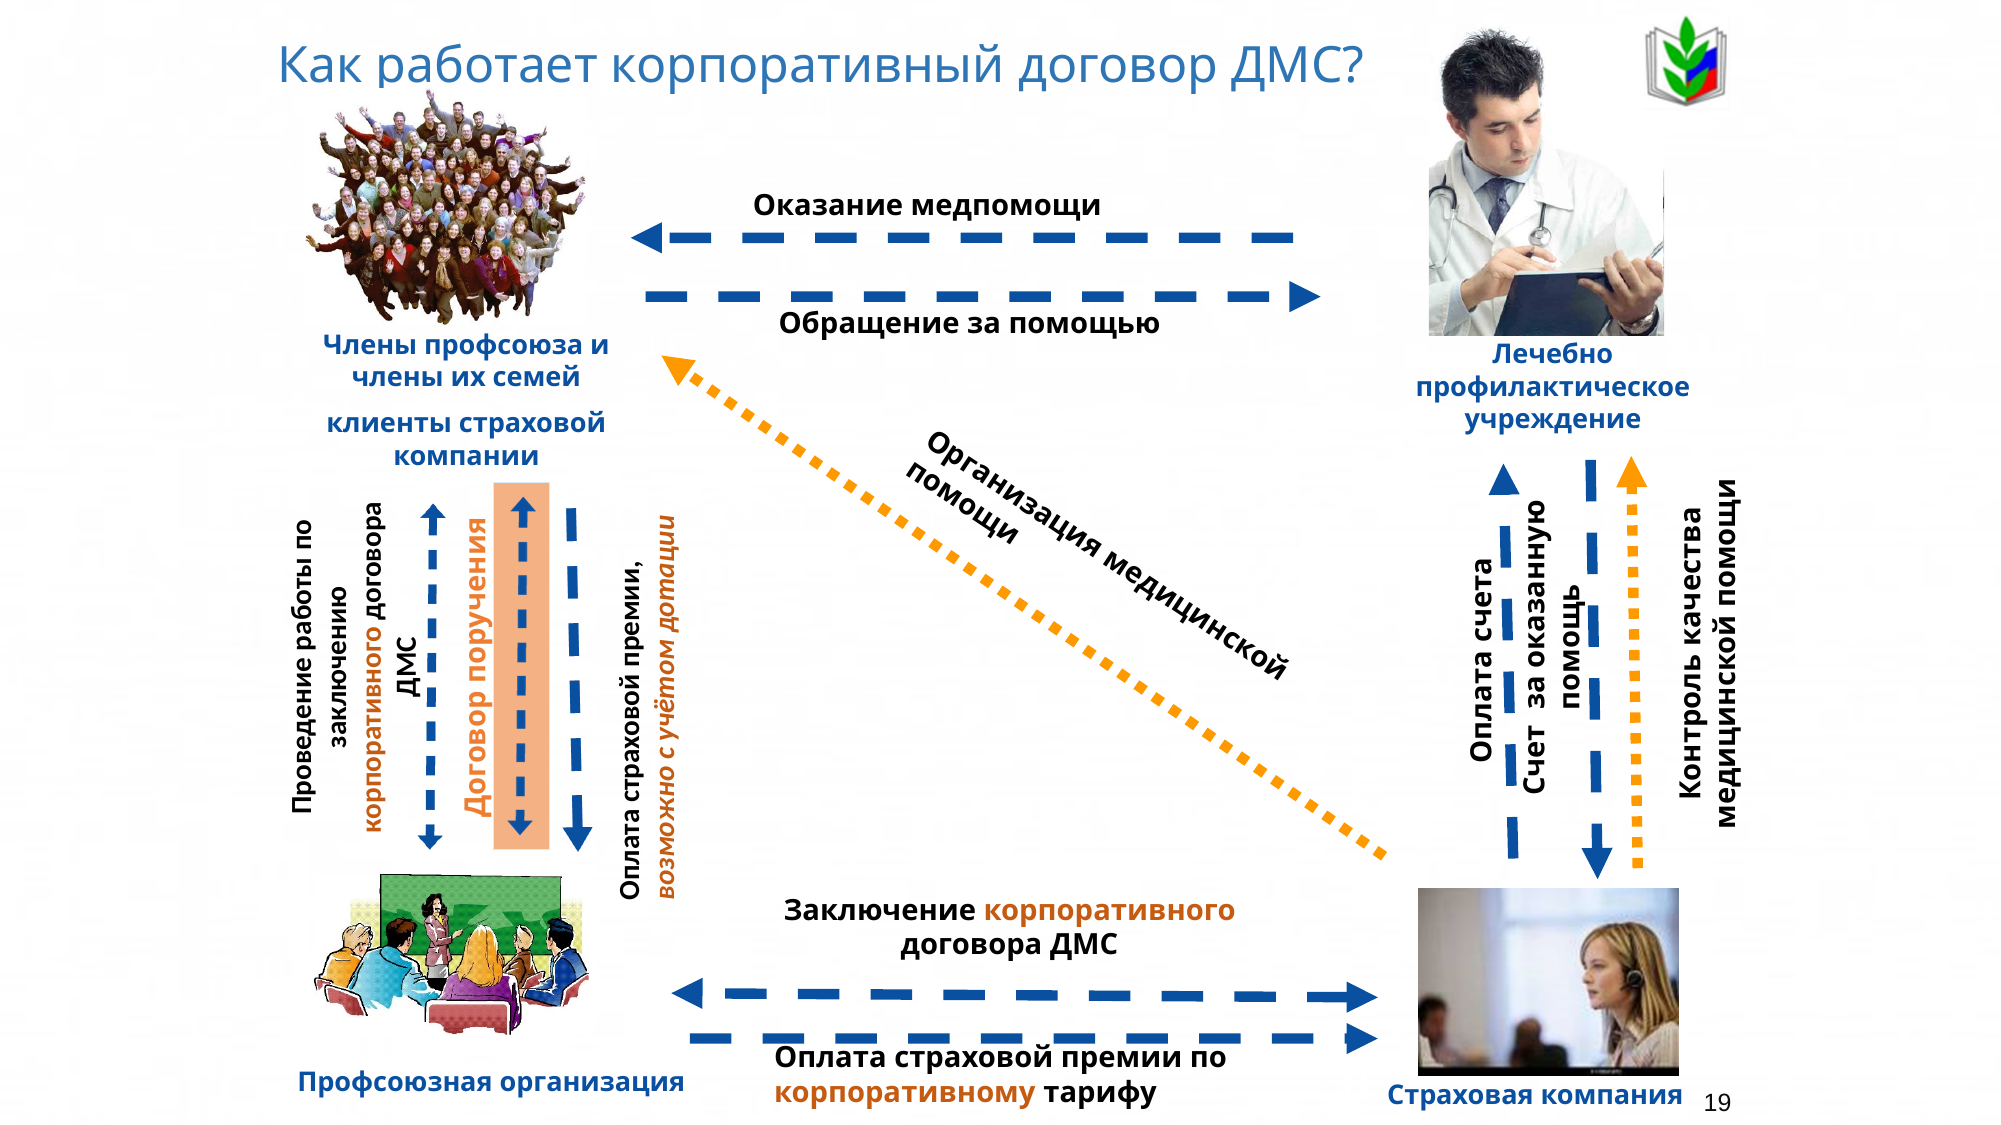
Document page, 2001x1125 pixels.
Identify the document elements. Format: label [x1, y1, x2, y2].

text_box [1377, 23, 1728, 443]
picture [0, 0, 2000, 1125]
list [1418, 888, 1679, 1077]
